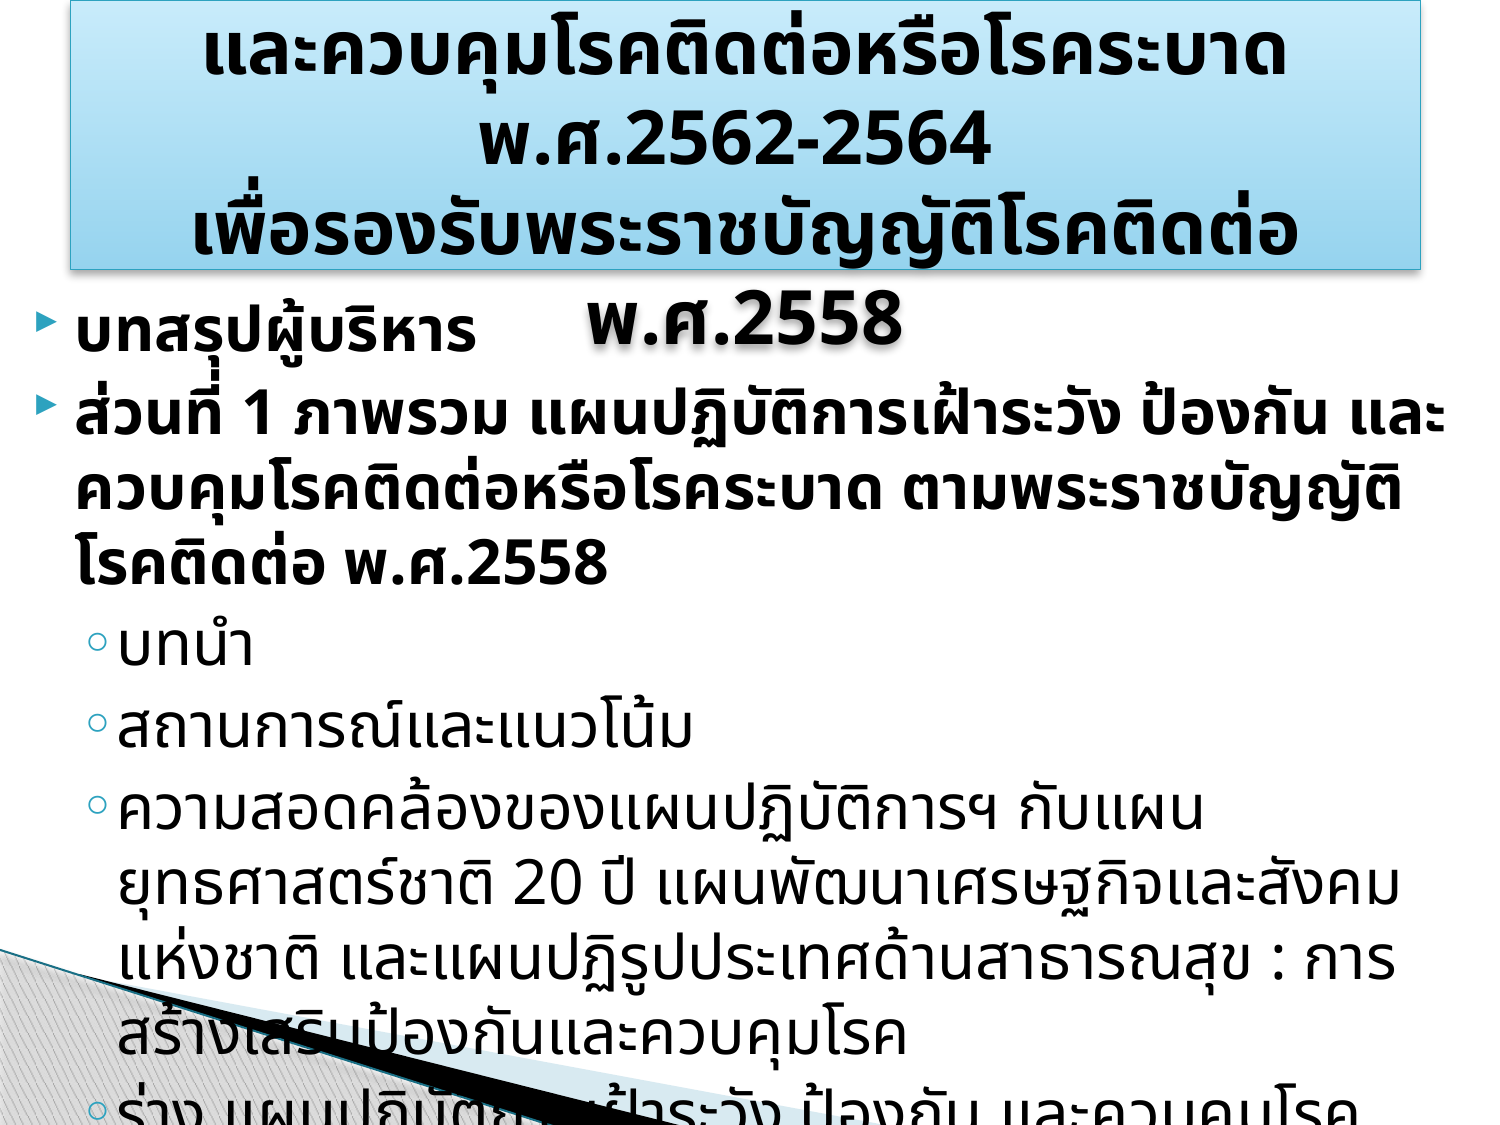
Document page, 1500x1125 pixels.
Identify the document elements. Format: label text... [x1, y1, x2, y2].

title โครงร่าง แผนปฏิบัติการเฝ้าระวัง ป้องกัน และควบคุมโรคติดต่อหรือโรคระบาด พ.ศ.2562-2564 เพื่อรองรับพระราชบัญญัติโรคติดต่อ พ.ศ.2558 [70, 0, 1421, 270]
list บทสรุปผู้บริหาร ส่วนที่ 1 ภาพรวม แผนปฏิบัติการเฝ้าระวัง ป้องกัน และควบคุมโรคติดต่อหรือโรคระบาด ตามพระราชบัญญัติโรคติดต่อ พ.ศ.2558 บทนำ สถานการณ์และแนวโน้ม ความสอดคล้องของแผนปฏิบัติการฯ กับแผนยุทธศาสตร์ชาติ 20 ปี แผนพัฒนาเศรษฐกิจและสังคมแห่งชาติ และแผนปฏิรูปประเทศด้านสาธารณสุข : การสร้างเสริมป้องกันและควบคุมโรค ร่าง แผนปฏิบัติการเฝ้าระวัง ป้องกัน และควบคุมโรคติดต่อหรือโรคระบาด ตามพระราชบัญญัติโรคติดต่อ พ.ศ.2558 [0, 281, 1500, 1079]
